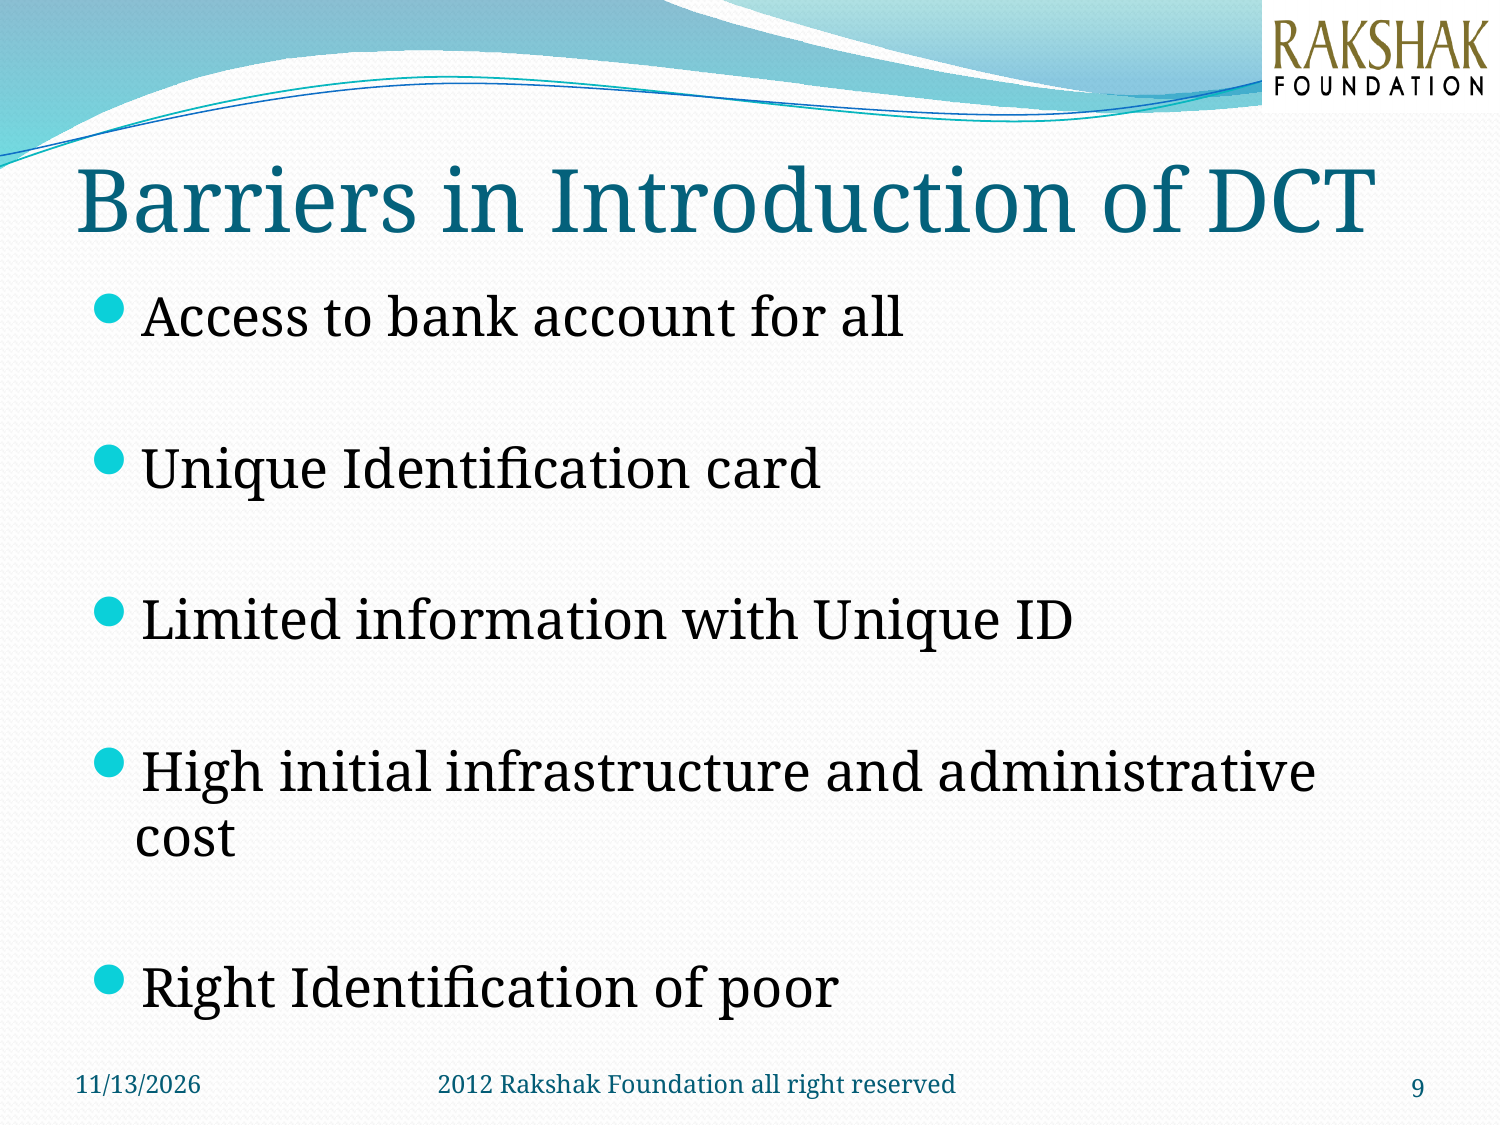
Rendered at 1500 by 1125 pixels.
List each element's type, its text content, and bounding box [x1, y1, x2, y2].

slide_number 04-Jun-13 [75, 1042, 425, 1103]
list Access to bank account for all Unique Identification card Limited information with Unique ID High initial infrastructure and administrative cost Right Identification of poor [75, 275, 1425, 1038]
title Barriers in Introduction of DCT [75, 62, 1425, 250]
slide_number 9 [1299, 1042, 1425, 1103]
picture [1262, 0, 1500, 113]
footer 2012 Rakshak Foundation all right reserved [437, 1042, 988, 1103]
